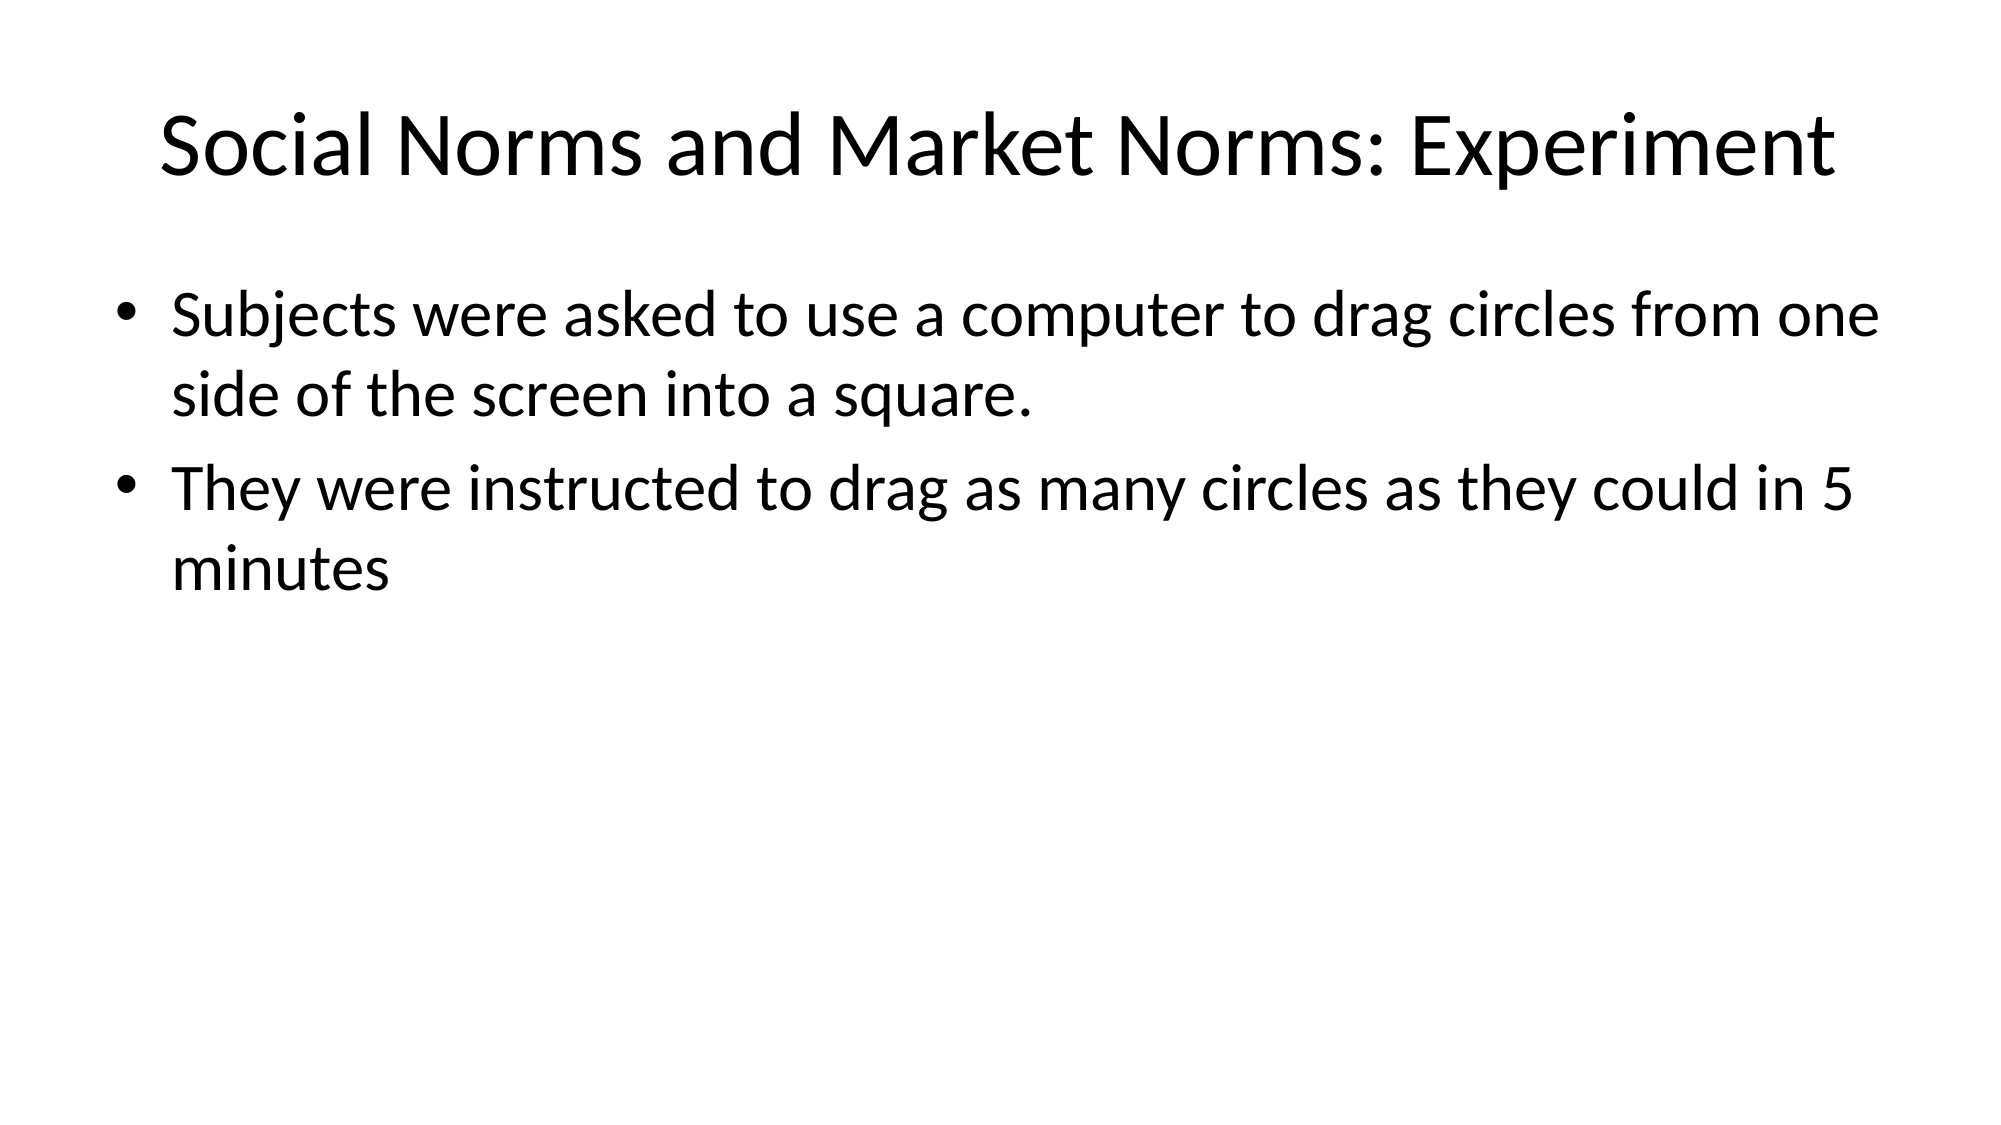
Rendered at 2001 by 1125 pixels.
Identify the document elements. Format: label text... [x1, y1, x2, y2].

list Subjects were asked to use a computer to drag circles from one side of the screen into a square. They were instructed to drag as many circles as they could in 5 minutes [99, 262, 1900, 1005]
title Social Norms and Market Norms: Experiment [99, 45, 1900, 233]
